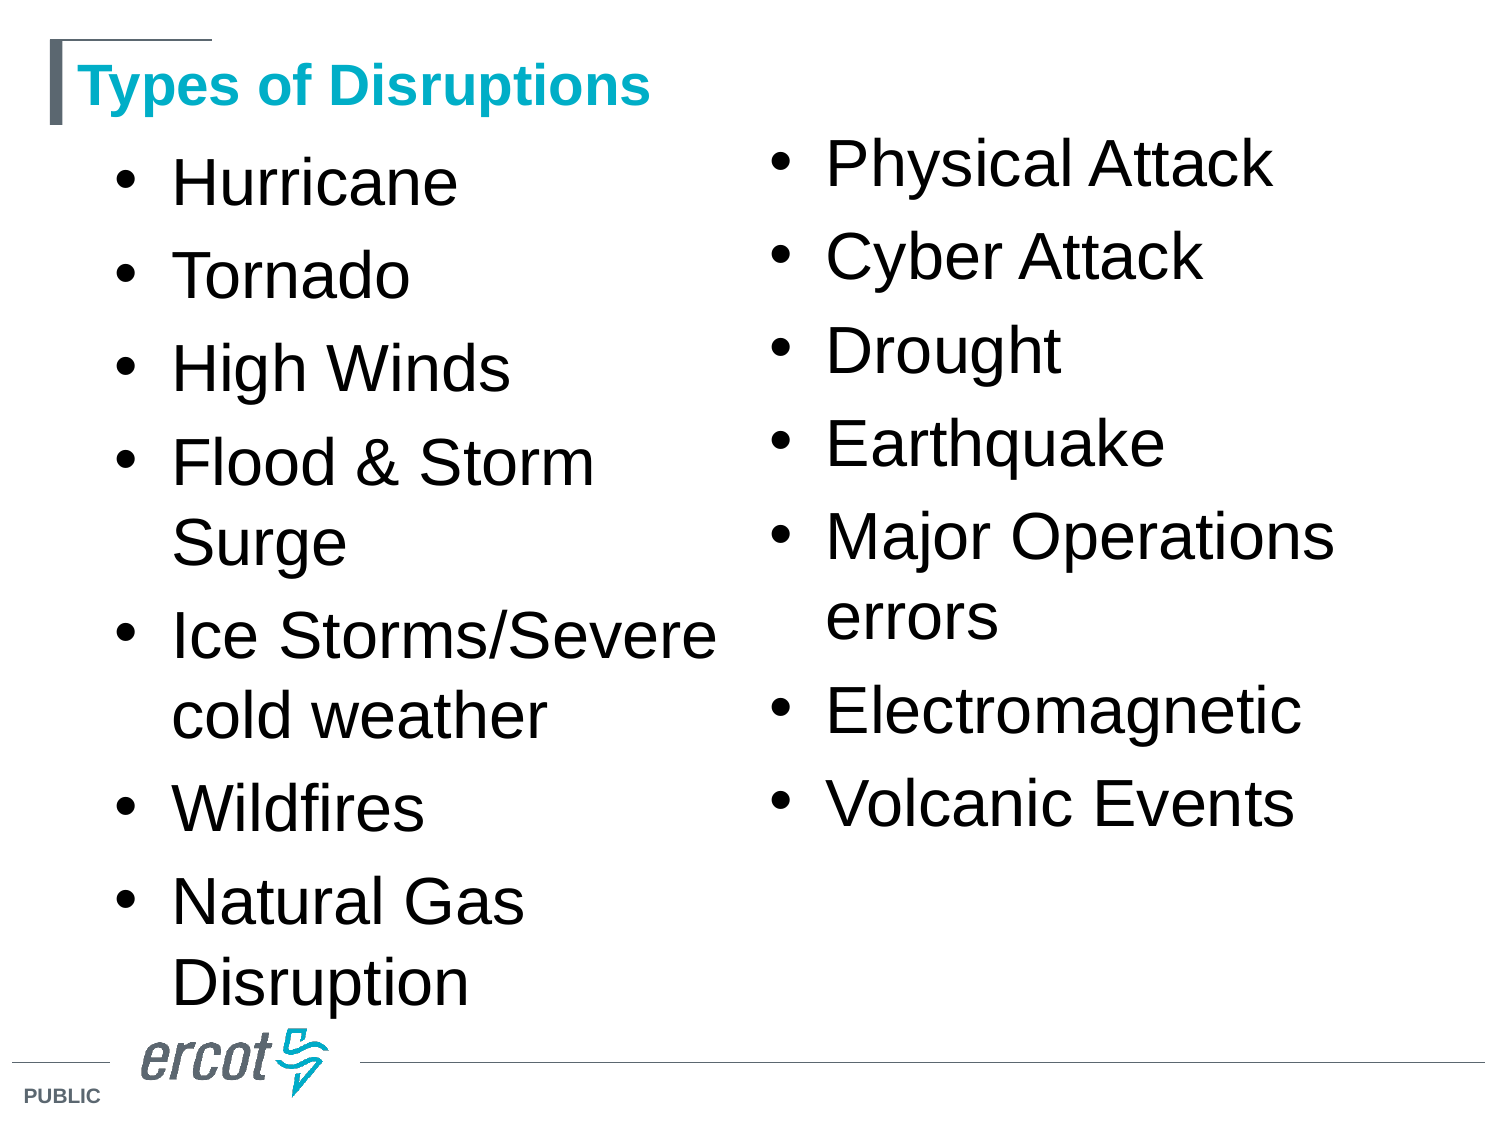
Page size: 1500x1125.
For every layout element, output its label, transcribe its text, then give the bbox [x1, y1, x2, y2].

picture [137, 1024, 332, 1100]
list Hurricane Tornado High Winds Flood & Storm Surge Ice Storms/Severe cold weather Wildfires Natural Gas Disruption [99, 131, 738, 919]
title Types of Disruptions [62, 39, 1450, 125]
list Physical Attack Cyber Attack Drought Earthquake Major Operations errors Electromagnetic Volcanic Events [754, 125, 1393, 900]
